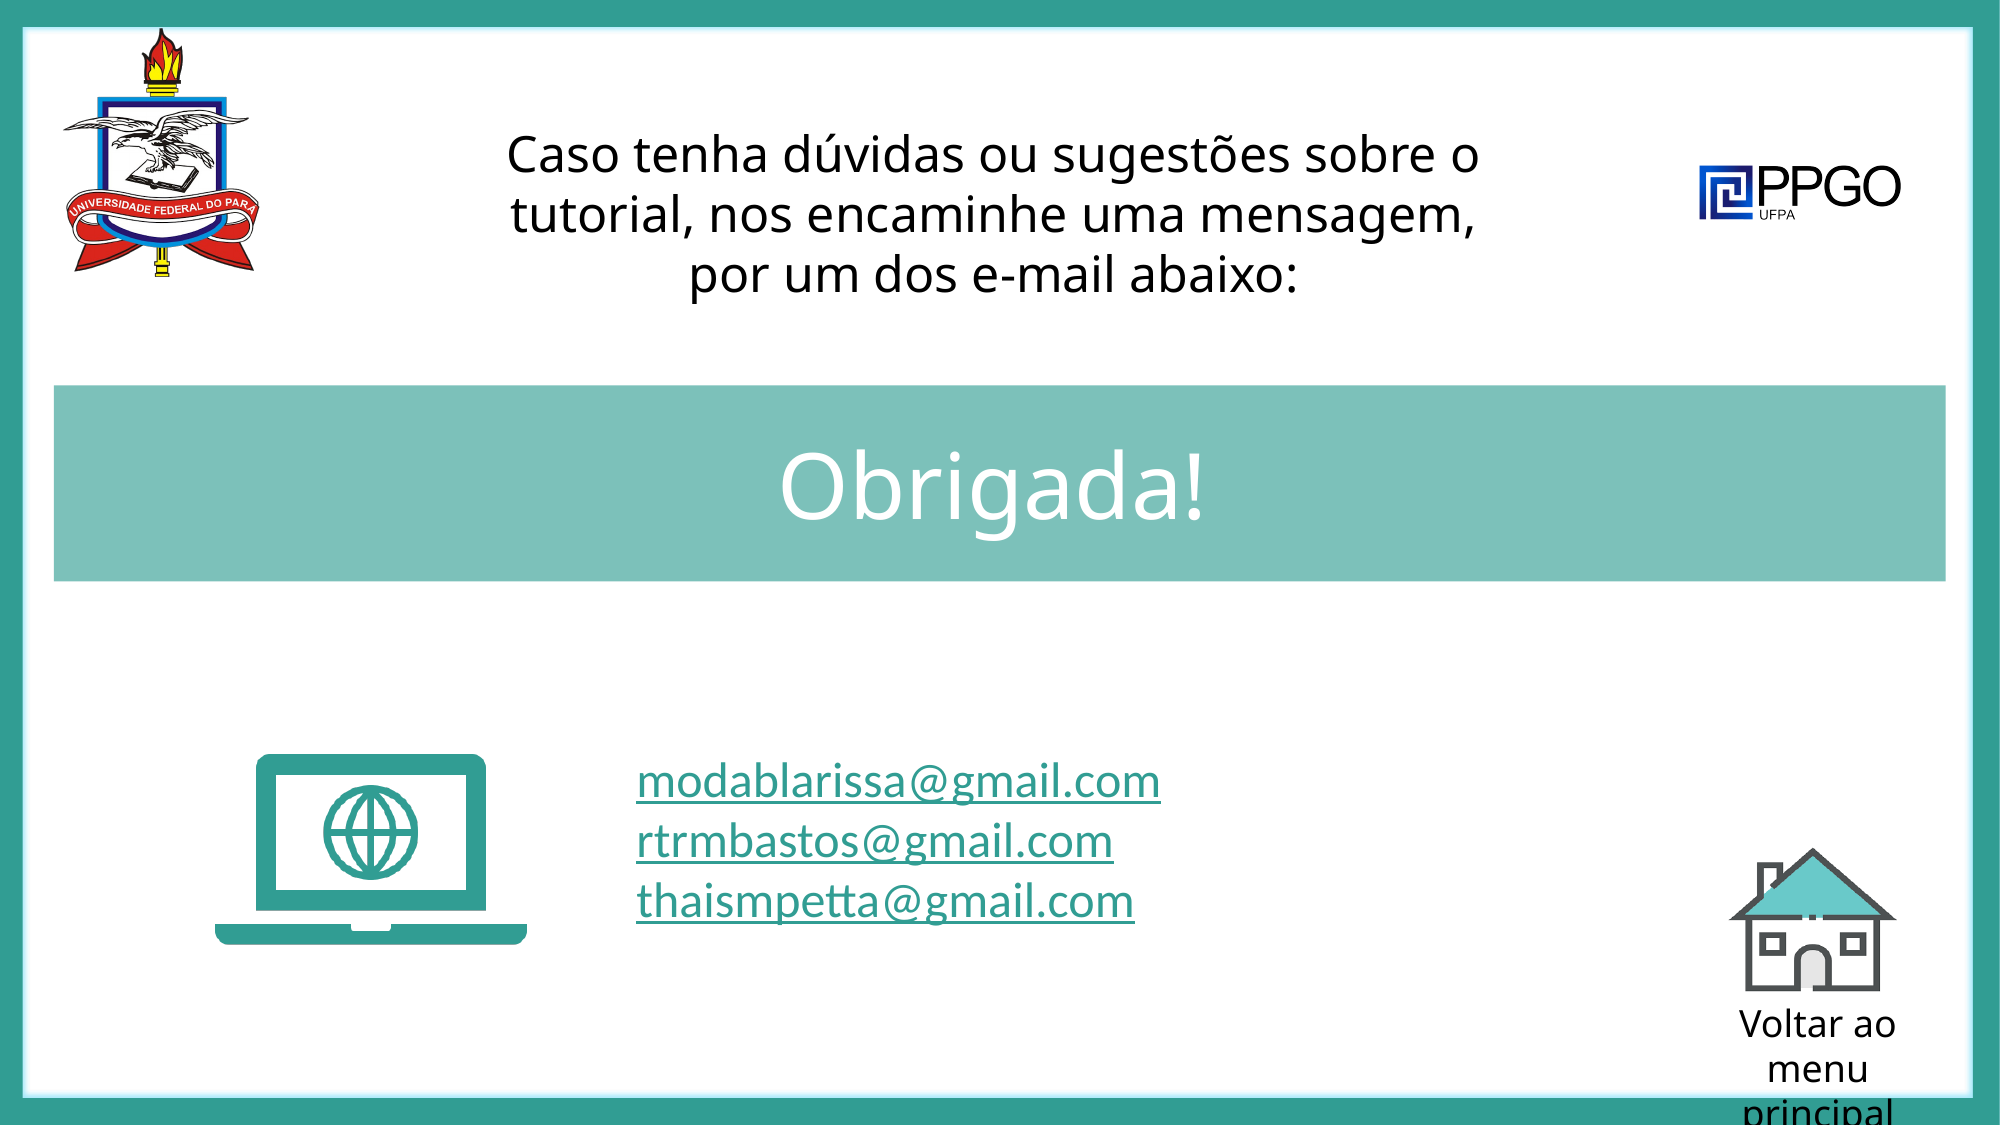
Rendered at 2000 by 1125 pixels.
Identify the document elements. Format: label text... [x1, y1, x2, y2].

picture [1696, 163, 1903, 222]
text_box modablarissa@gmail.com rtrmbastos@gmail.com thaismpetta@gmail.com [621, 740, 1586, 995]
text_box [0, 0, 2000, 1125]
picture [59, 28, 268, 278]
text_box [1679, 845, 1957, 1066]
text_box [52, 383, 1948, 583]
text_box Obrigada! [762, 420, 1257, 609]
picture [207, 686, 533, 1012]
text_box Caso tenha dúvidas ou sugestões sobre o tutorial, nos encaminhe uma mensagem, por um dos e-mail abaixo: [456, 115, 1532, 311]
